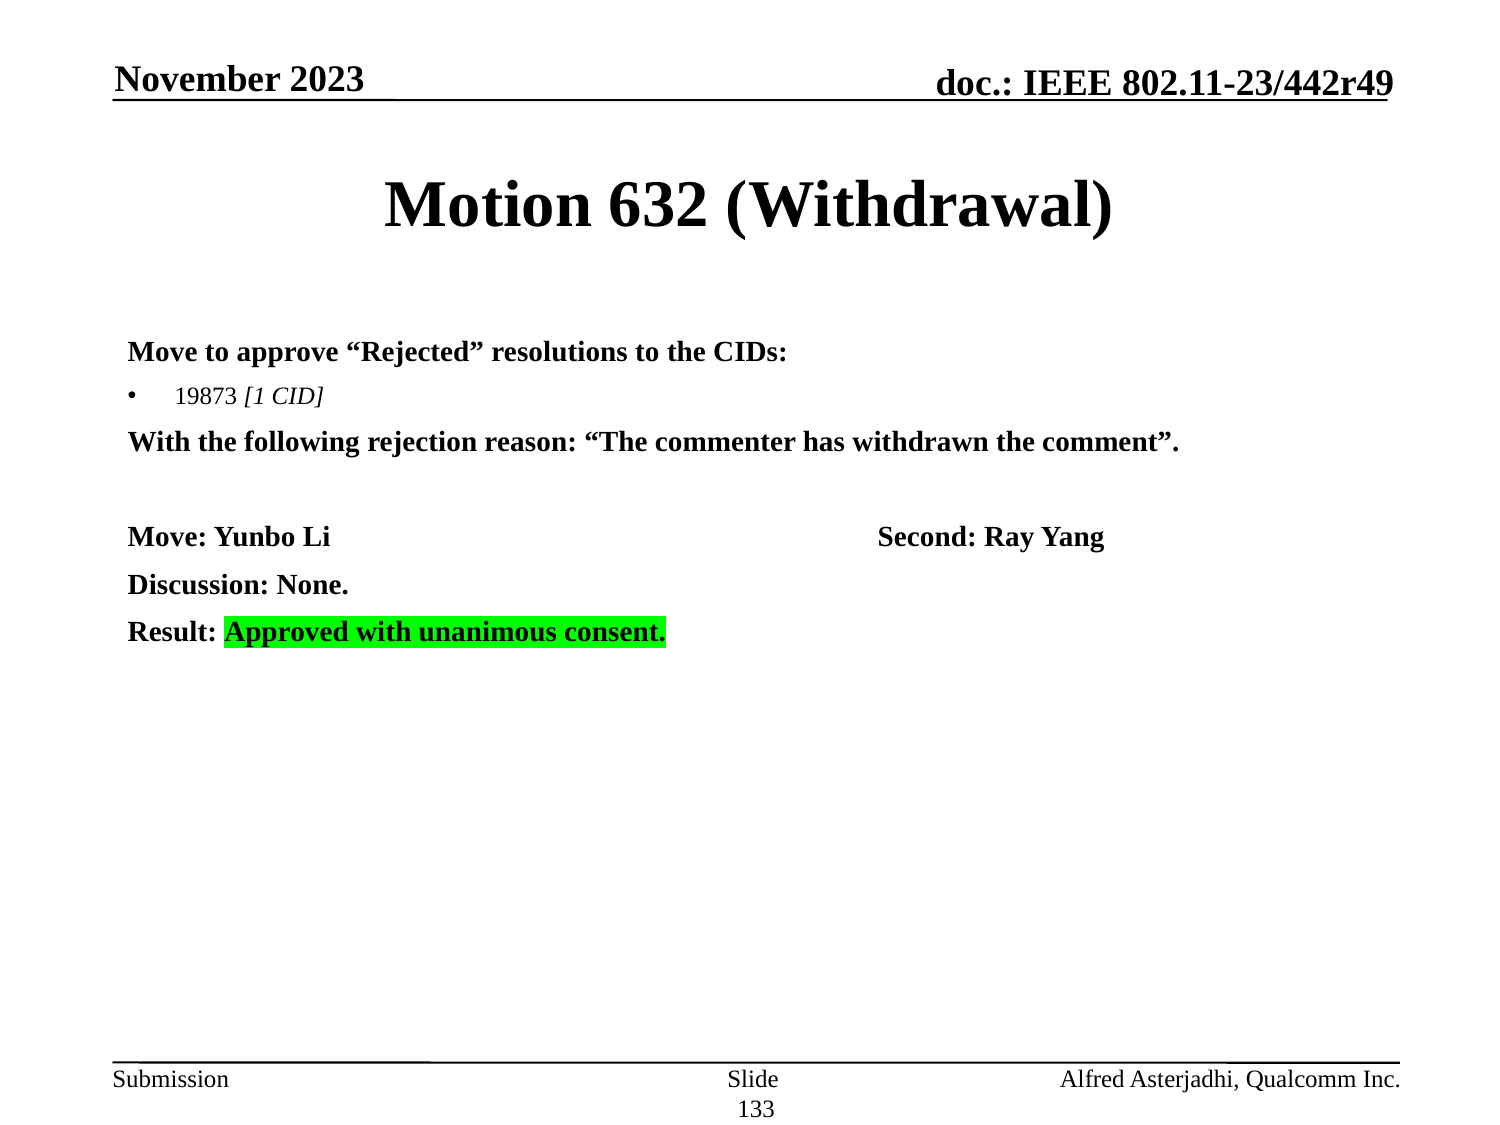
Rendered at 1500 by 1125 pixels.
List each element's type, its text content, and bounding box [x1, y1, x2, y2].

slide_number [114, 54, 423, 100]
slide_number Slide 133 [712, 1061, 800, 1123]
title Motion 632 (Withdrawal) [112, 112, 1388, 288]
list Move to approve “Rejected” resolutions to the CIDs: 19873 [1 CID] With the following rejection reason: “The commenter has withdrawn the comment”. Move: Yunbo Li Second: Ray Yang Discussion: None. Result: Approved with unanimous consent. [112, 324, 1388, 1063]
footer Alfred Asterjadhi, Qualcomm Inc. [878, 1061, 1402, 1093]
